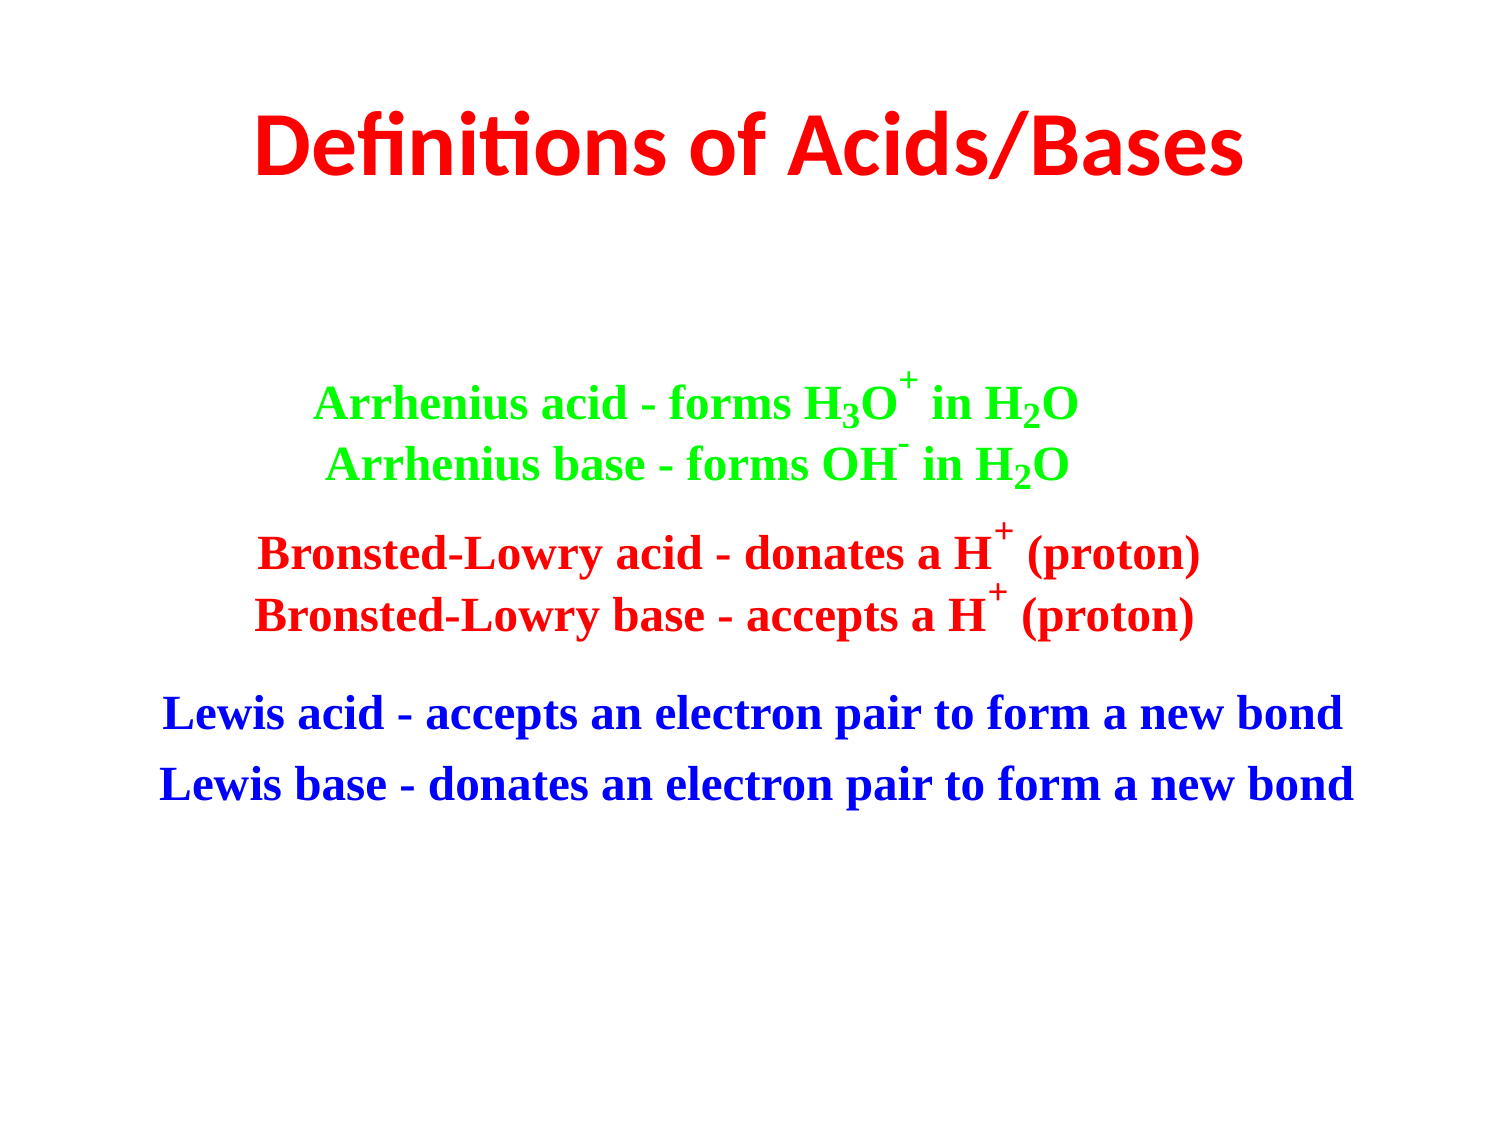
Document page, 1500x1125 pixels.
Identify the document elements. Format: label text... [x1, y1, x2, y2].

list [149, 349, 1426, 824]
title Definitions of Acids/Bases [75, 45, 1425, 233]
